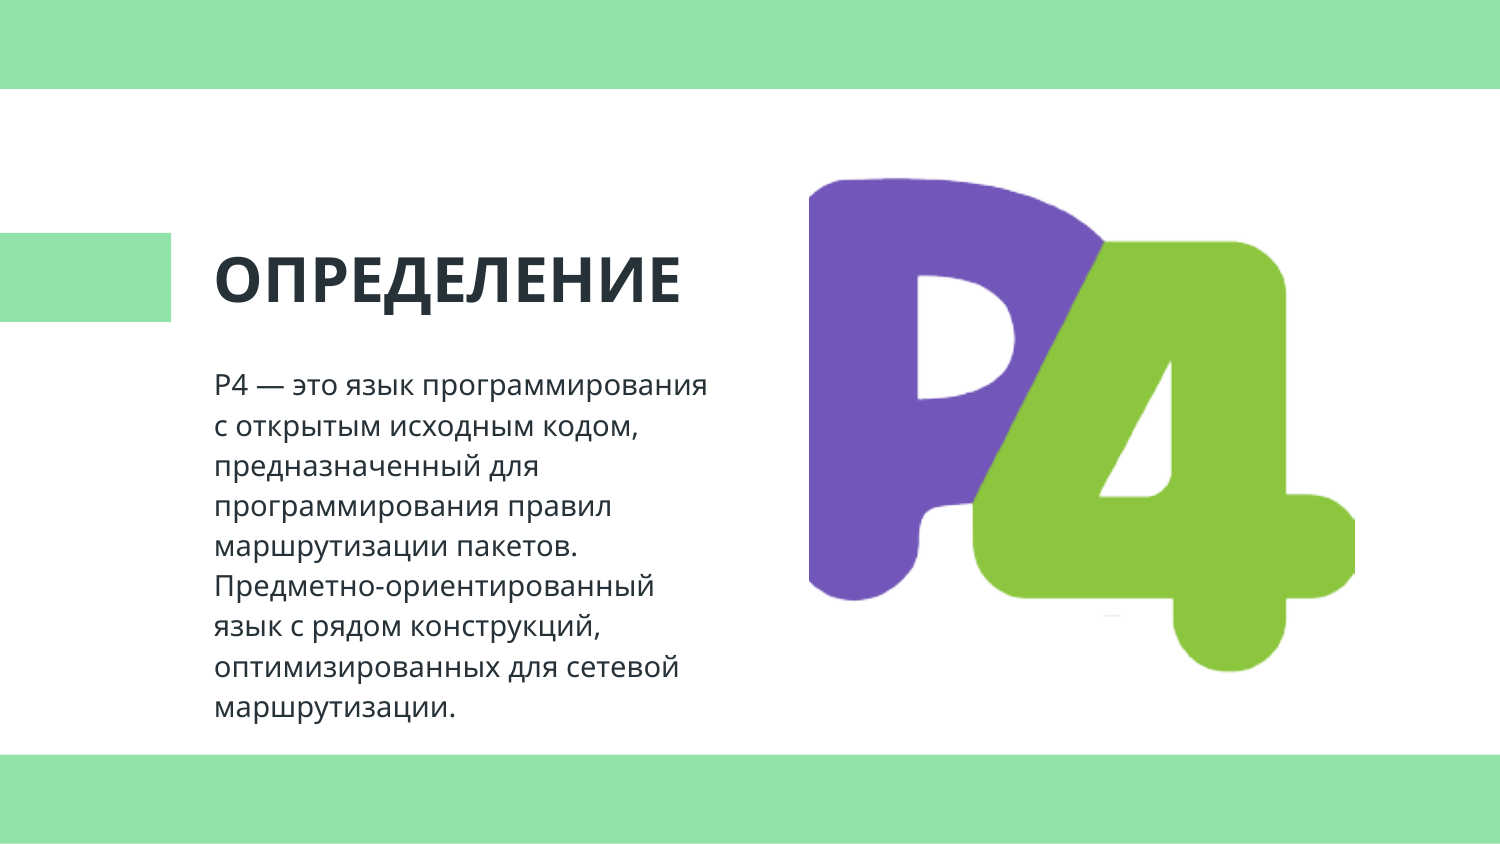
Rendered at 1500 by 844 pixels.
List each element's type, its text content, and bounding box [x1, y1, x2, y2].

list P4 — это язык программирования с открытым исходным кодом, предназначенный для программирования правил маршрутизации пакетов. Предметно-ориентированный язык с рядом конструкций, оптимизированных для сетевой маршрутизации. [198, 346, 744, 621]
title ОПРЕДЕЛЕНИЕ [198, 230, 744, 325]
picture [809, 149, 1356, 695]
